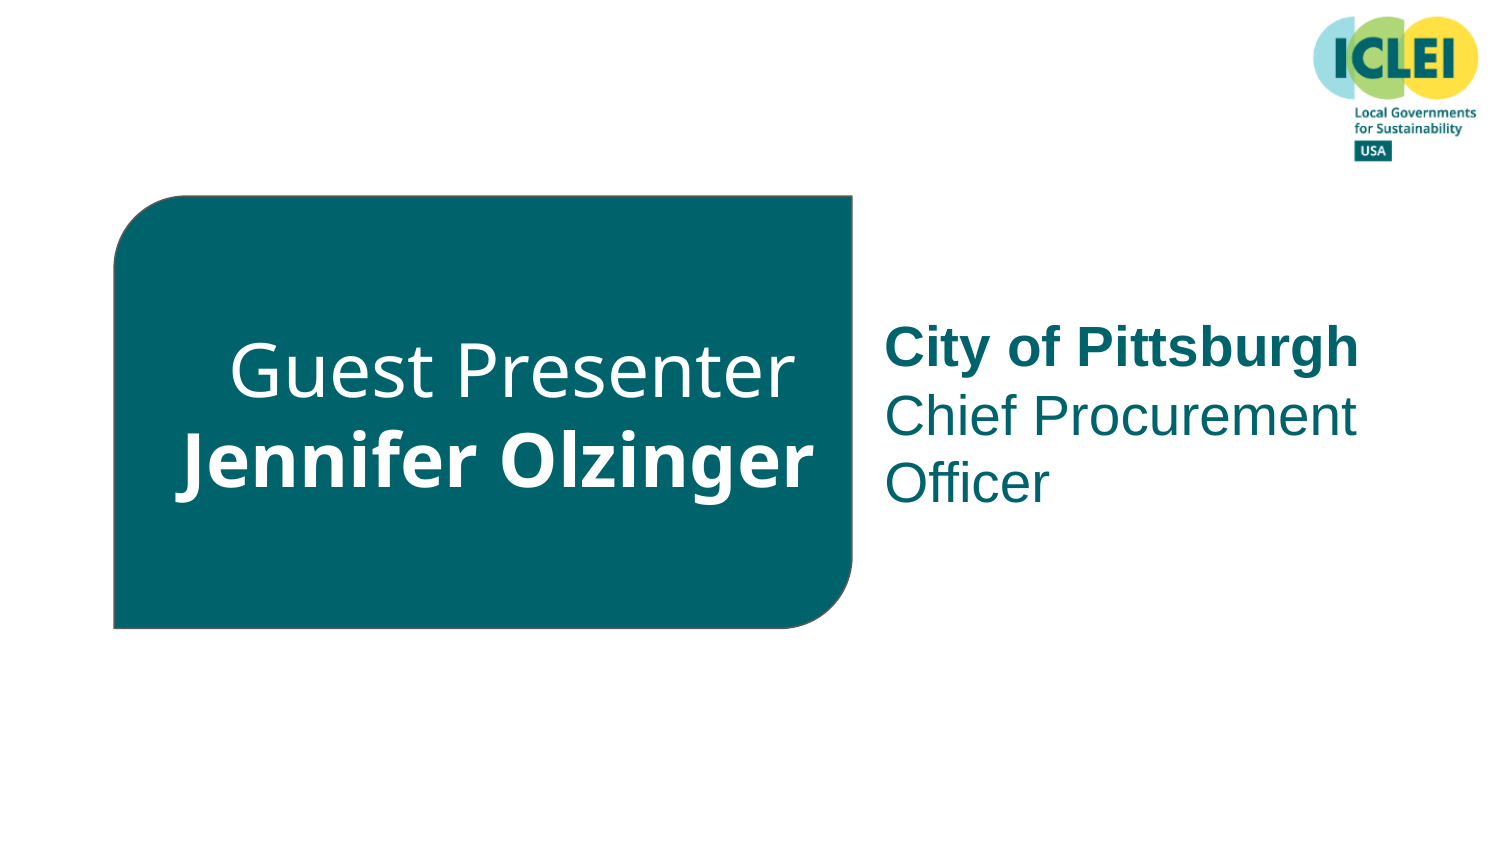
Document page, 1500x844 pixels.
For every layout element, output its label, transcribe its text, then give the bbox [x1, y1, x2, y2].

title City of Pittsburgh Chief Procurement Officer [869, 274, 1427, 550]
text_box Guest Presenter Jennifer Olzinger [114, 196, 852, 629]
picture [1291, 0, 1500, 178]
